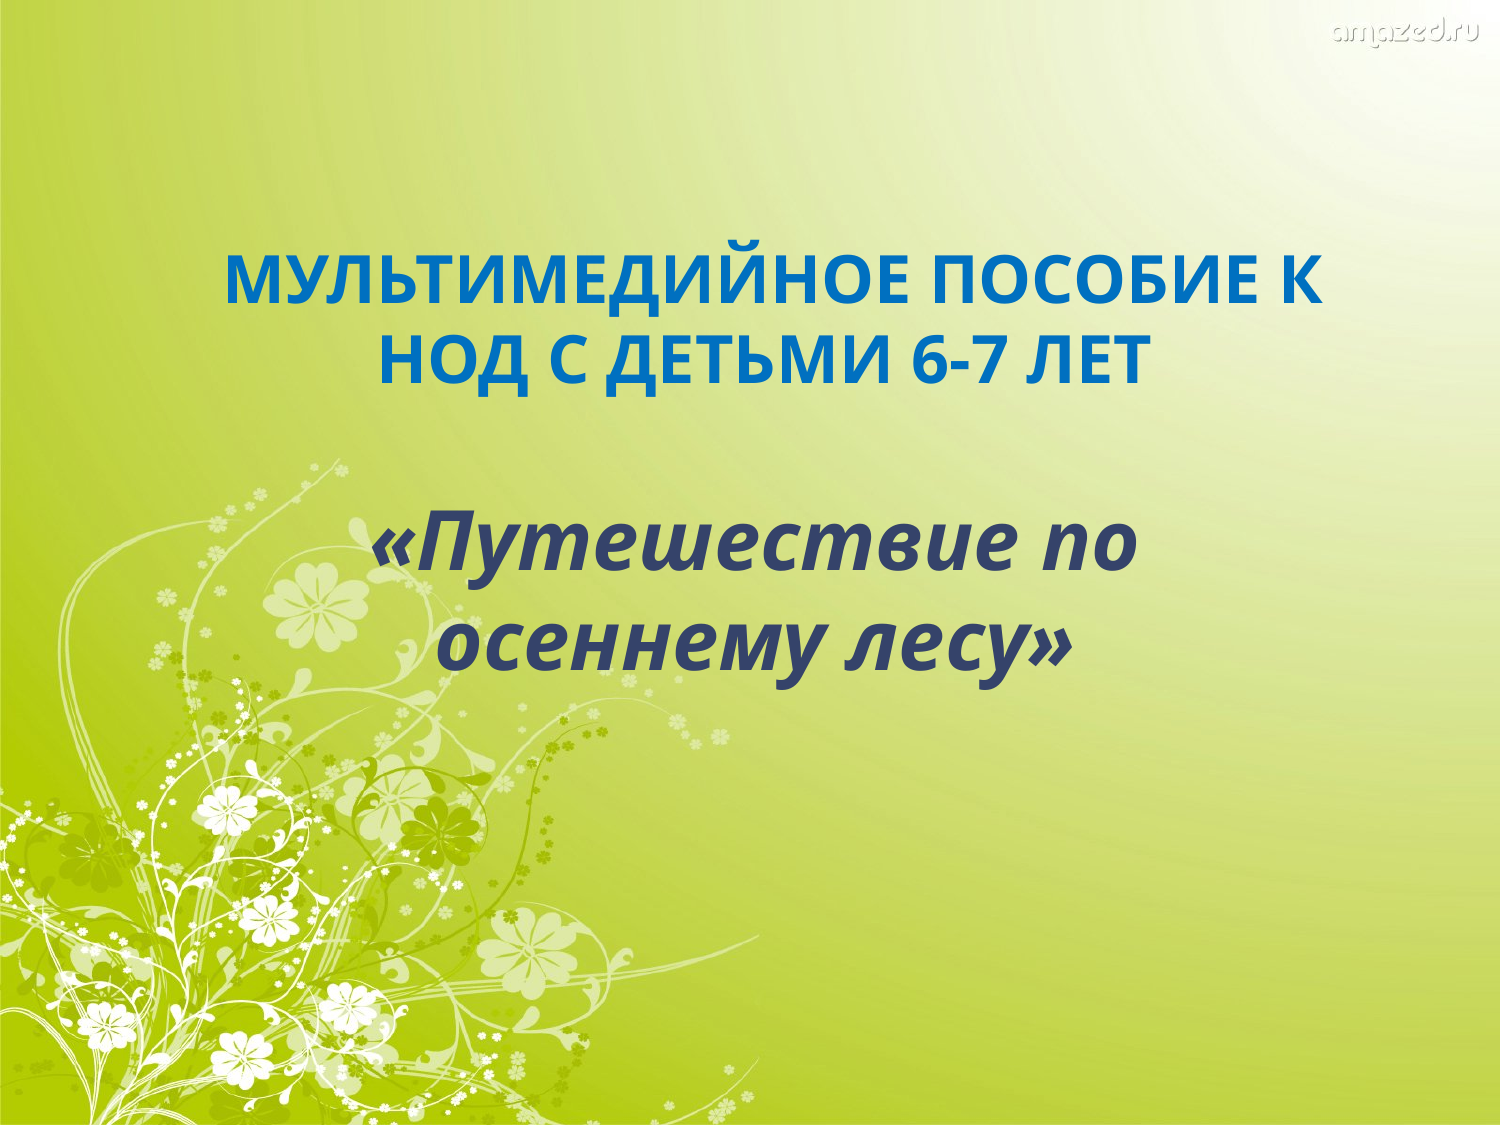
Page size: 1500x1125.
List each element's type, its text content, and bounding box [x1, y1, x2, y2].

title Мультимедийное пособие к НОД с детьми 6-7 лет [135, 196, 1411, 438]
picture [0, 0, 1500, 1125]
subtitle «Путешествие по осеннему лесу» [230, 479, 1281, 768]
